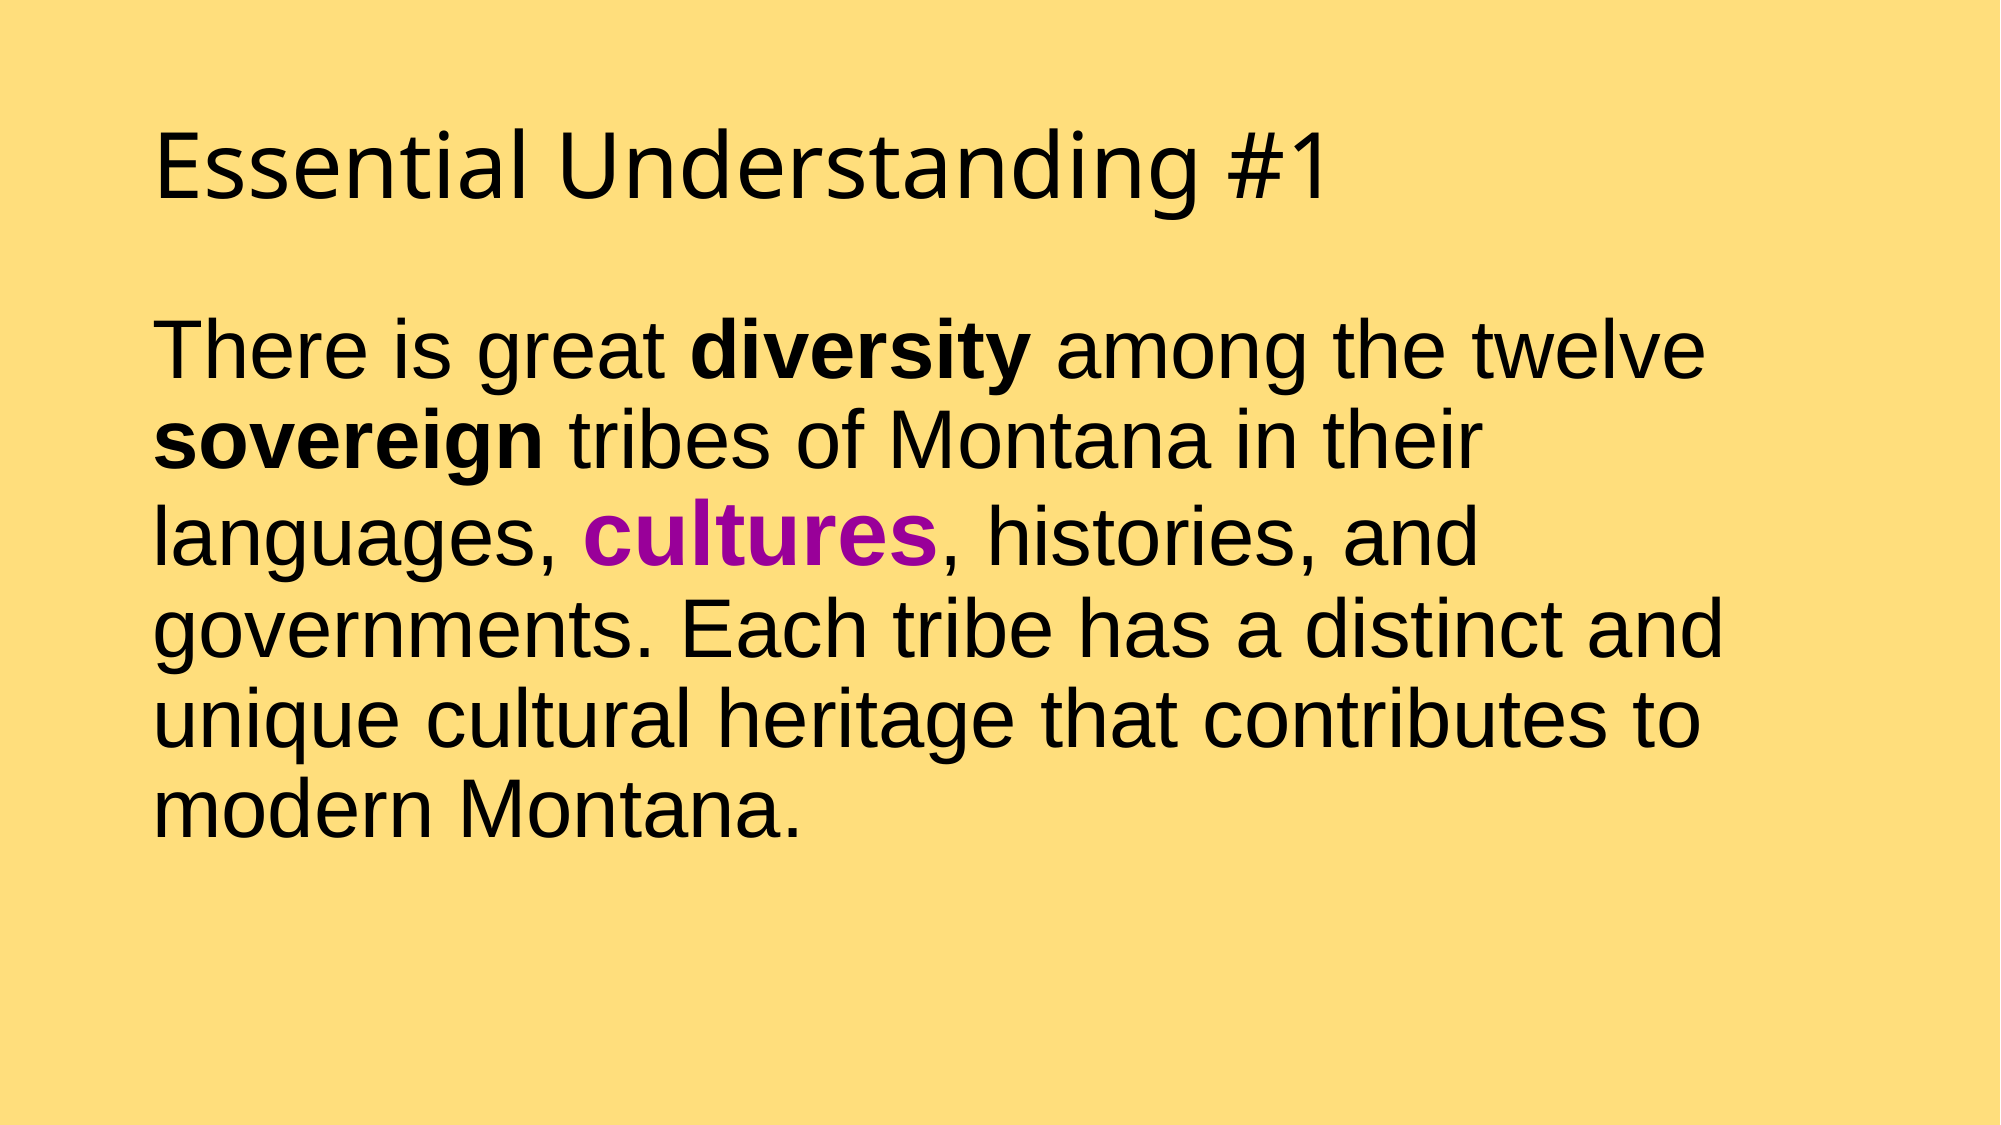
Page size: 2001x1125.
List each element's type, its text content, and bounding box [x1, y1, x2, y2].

list There is great diversity among the twelve sovereign tribes of Montana in their languages, cultures, histories, and governments. Each tribe has a distinct and unique cultural heritage that contributes to modern Montana. [137, 299, 1863, 1014]
title Essential Understanding #1 [137, 59, 1863, 278]
